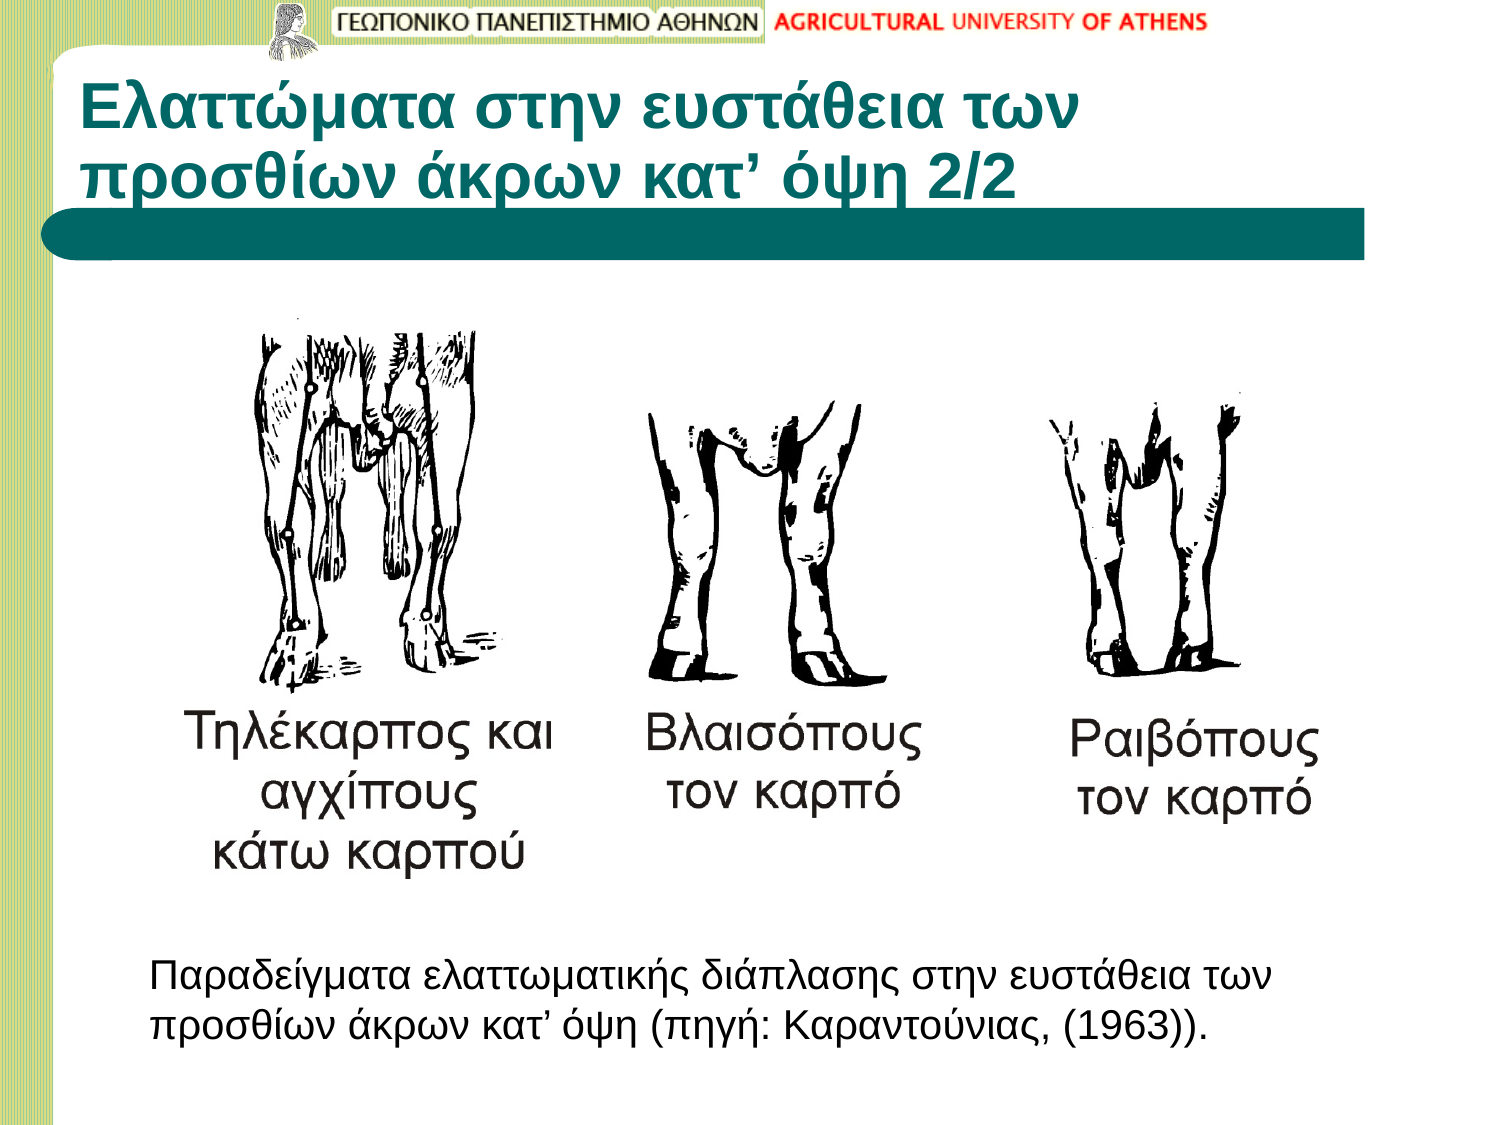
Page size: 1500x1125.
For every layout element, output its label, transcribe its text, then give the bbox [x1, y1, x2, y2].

picture [269, 0, 1228, 61]
title Ελαττώματα στην ευστάθεια των προσθίων άκρων κατ’ όψη 2/2 [64, 62, 1366, 221]
picture [182, 314, 551, 879]
picture [619, 362, 1319, 824]
text_box Παραδείγματα ελαττωματικής διάπλασης στην ευστάθεια των προσθίων άκρων κατ’ όψη (πηγή: Καραντούνιας, (1963)). [134, 940, 1340, 1056]
